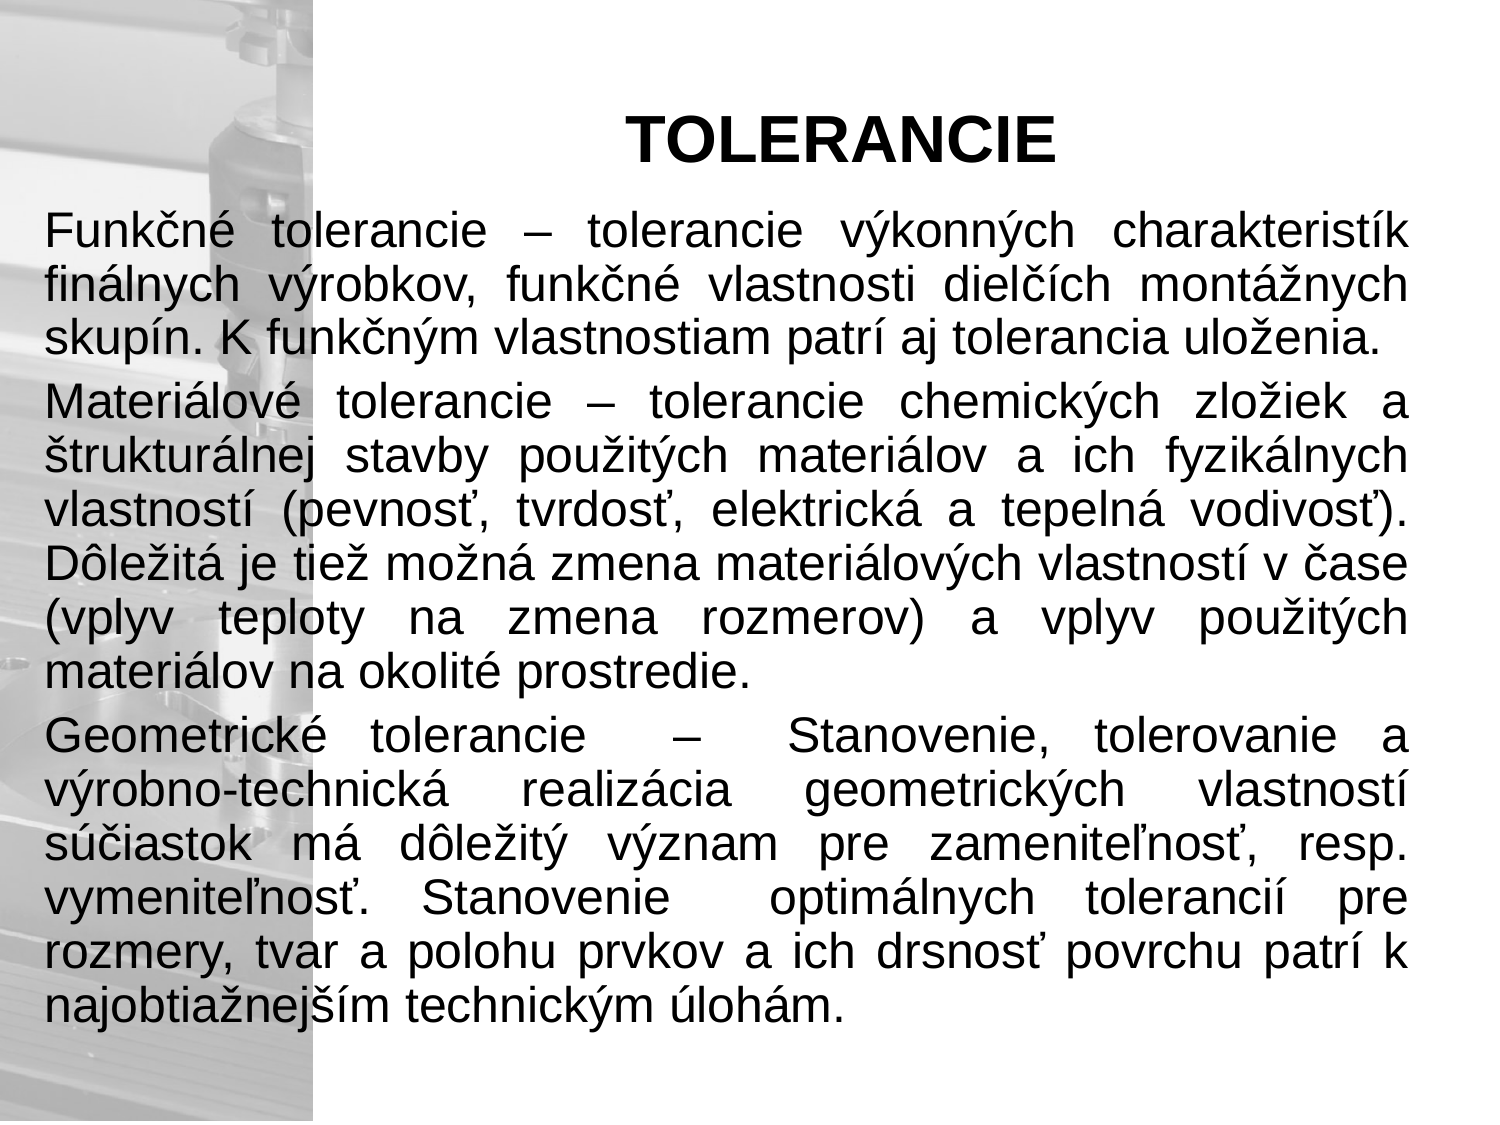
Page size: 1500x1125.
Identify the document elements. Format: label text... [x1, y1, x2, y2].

title TOLERANCIE [318, 75, 1425, 196]
picture [0, 0, 314, 1121]
list Funkčné tolerancie – tolerancie výkonných charakteristík finálnych výrobkov, funkčné vlastnosti dielčích montážnych skupín. K funkčným vlastnostiam patrí aj tolerancia uloženia. Materiálové tolerancie – tolerancie chemických zložiek a štrukturálnej stavby použitých materiálov a ich fyzikálnych vlastností (pevnosť, tvrdosť, elektrická a tepelná vodivosť). Dôležitá je tiež možná zmena materiálových vlastností v čase (vplyv teploty na zmena rozmerov) a vplyv použitých materiálov na okolité prostredie. Geometrické tolerancie – Stanovenie, tolerovanie a výrobno-technická realizácia geometrických vlastností súčiastok má dôležitý význam pre zameniteľnosť, resp. vymeniteľnosť. Stanovenie optimálnych tolerancií pre rozmery, tvar a polohu prvkov a ich drsnosť povrchu patrí k najobtiažnejším technickým úlohám. [318, 196, 1425, 1083]
